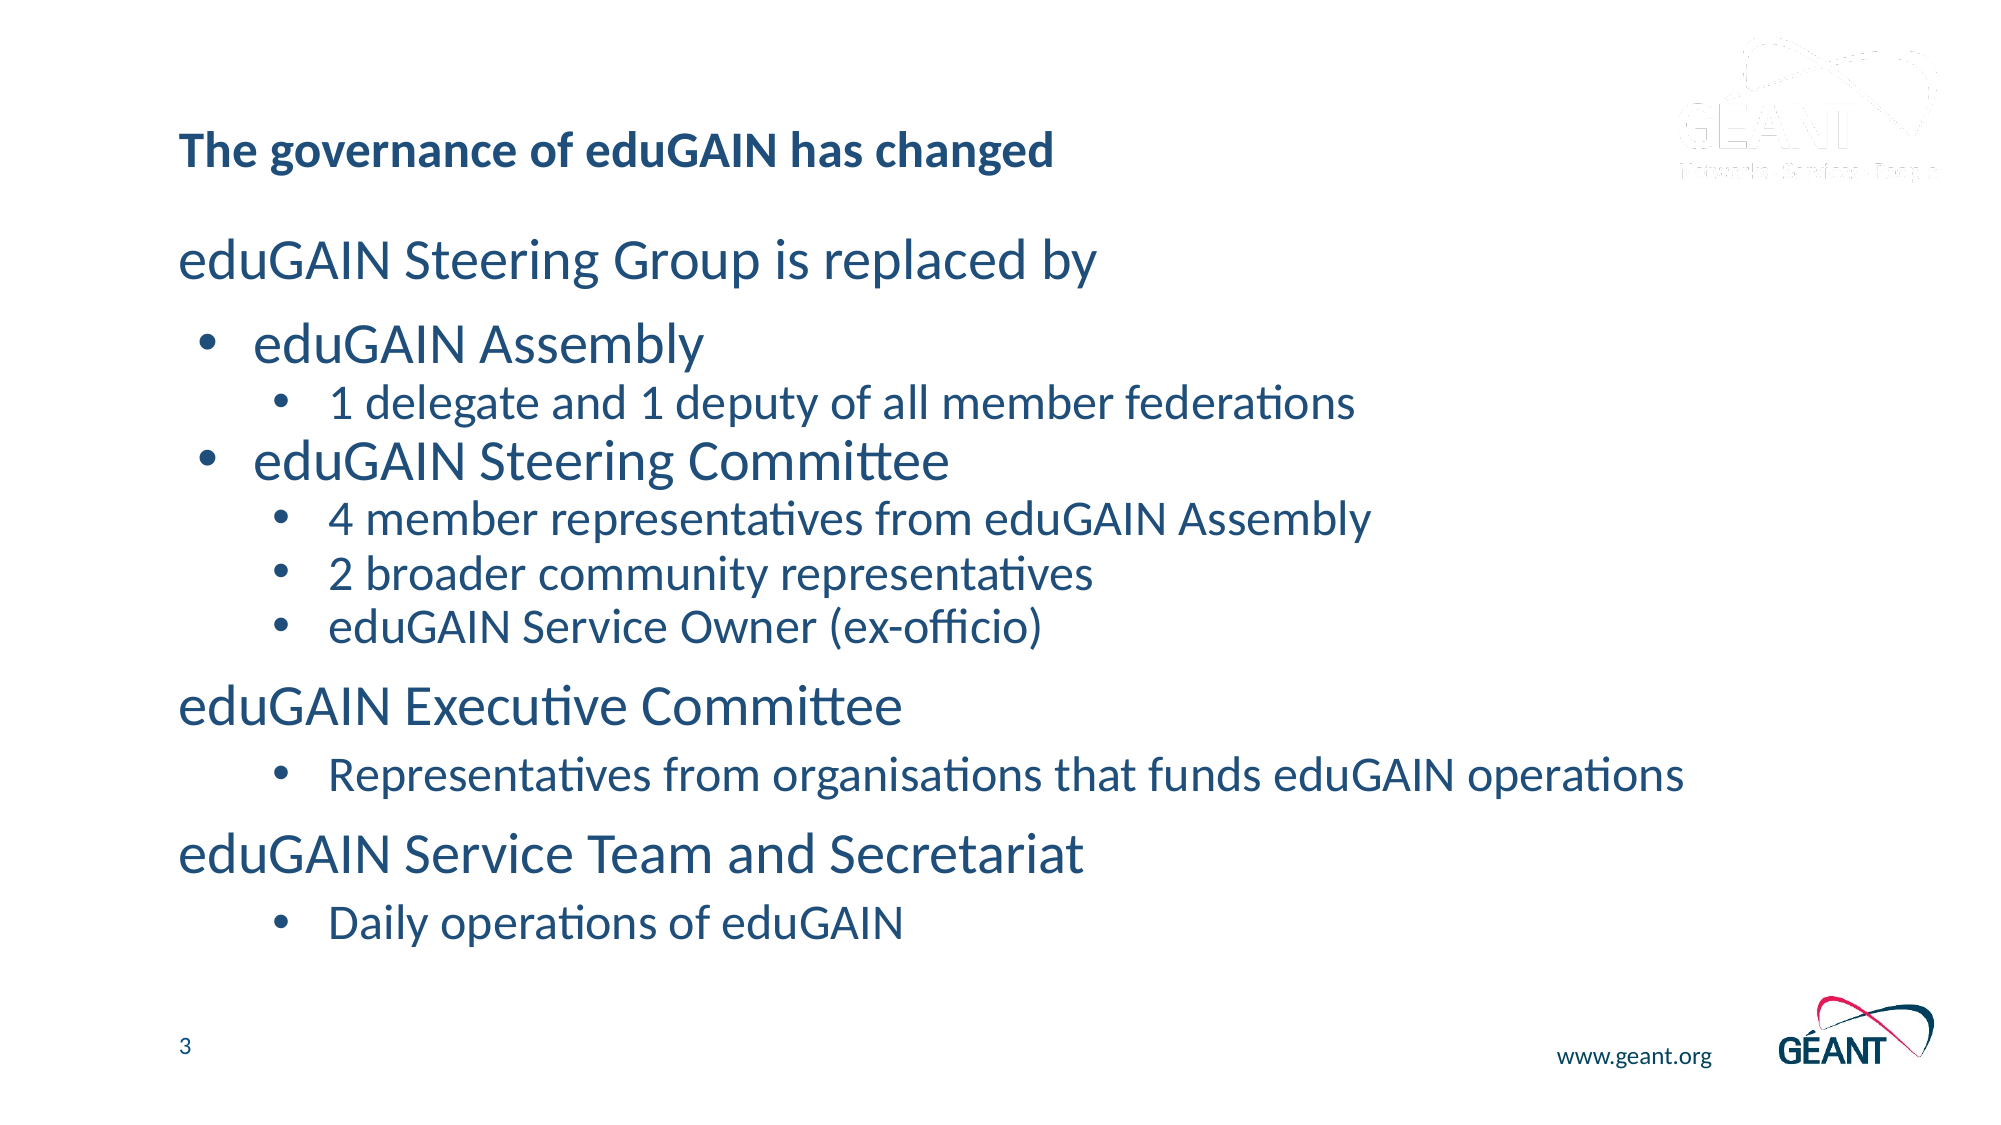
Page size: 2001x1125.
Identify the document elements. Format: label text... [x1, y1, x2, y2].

list eduGAIN Steering Group is replaced by eduGAIN Assembly 1 delegate and 1 deputy of all member federations eduGAIN Steering Committee 4 member representatives from eduGAIN Assembly 2 broader community representatives eduGAIN Service Owner (ex-officio) eduGAIN Executive Committee Representatives from organisations that funds eduGAIN operations eduGAIN Service Team and Secretariat Daily operations of eduGAIN [163, 221, 1832, 1008]
picture [1771, 991, 1937, 1073]
title The governance of eduGAIN has changed [163, 115, 1787, 187]
picture [1678, 36, 1937, 183]
